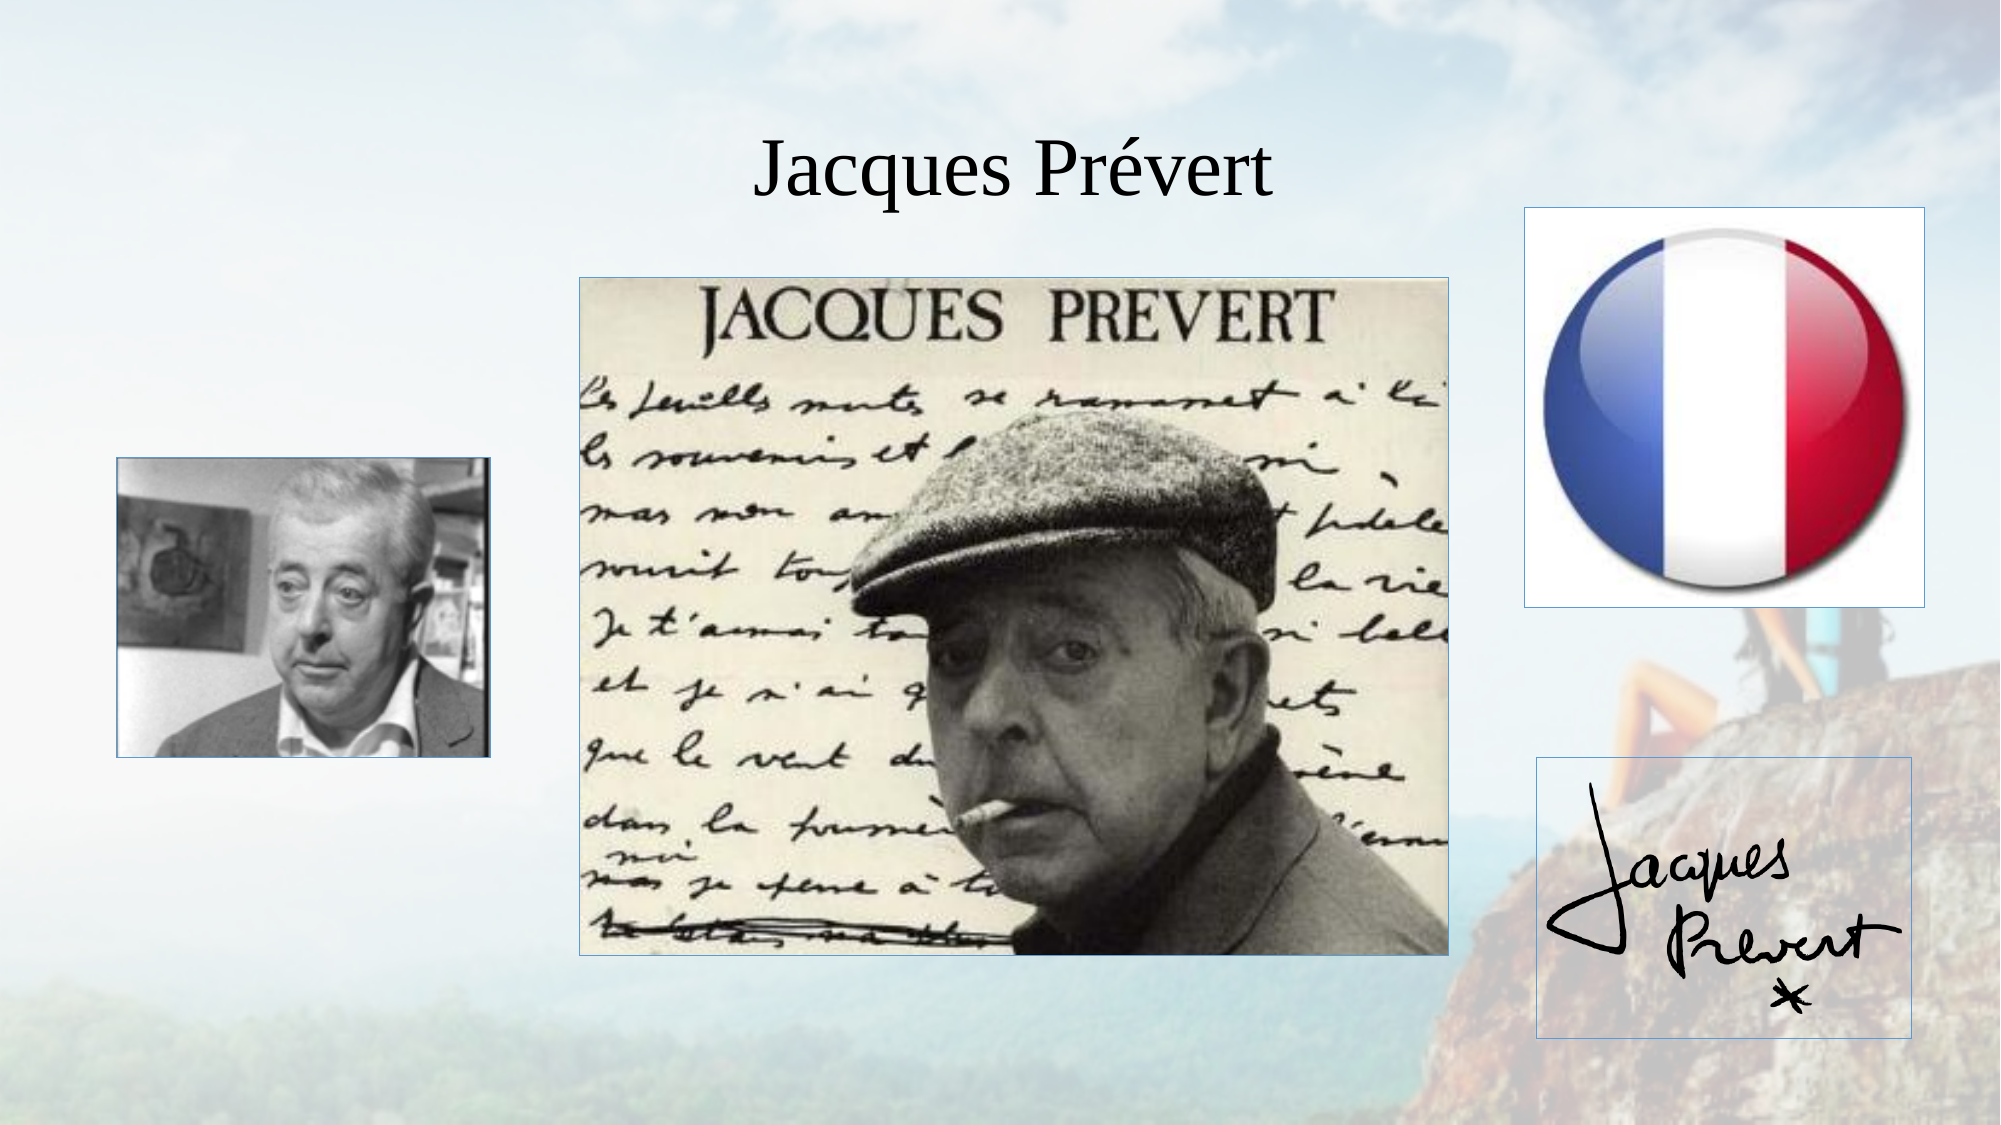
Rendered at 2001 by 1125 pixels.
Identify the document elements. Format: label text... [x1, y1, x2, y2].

title Jacques Prévert [27, 59, 2000, 278]
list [115, 457, 491, 758]
picture [1536, 757, 1912, 1039]
picture [1524, 207, 1925, 608]
picture [579, 277, 1449, 956]
